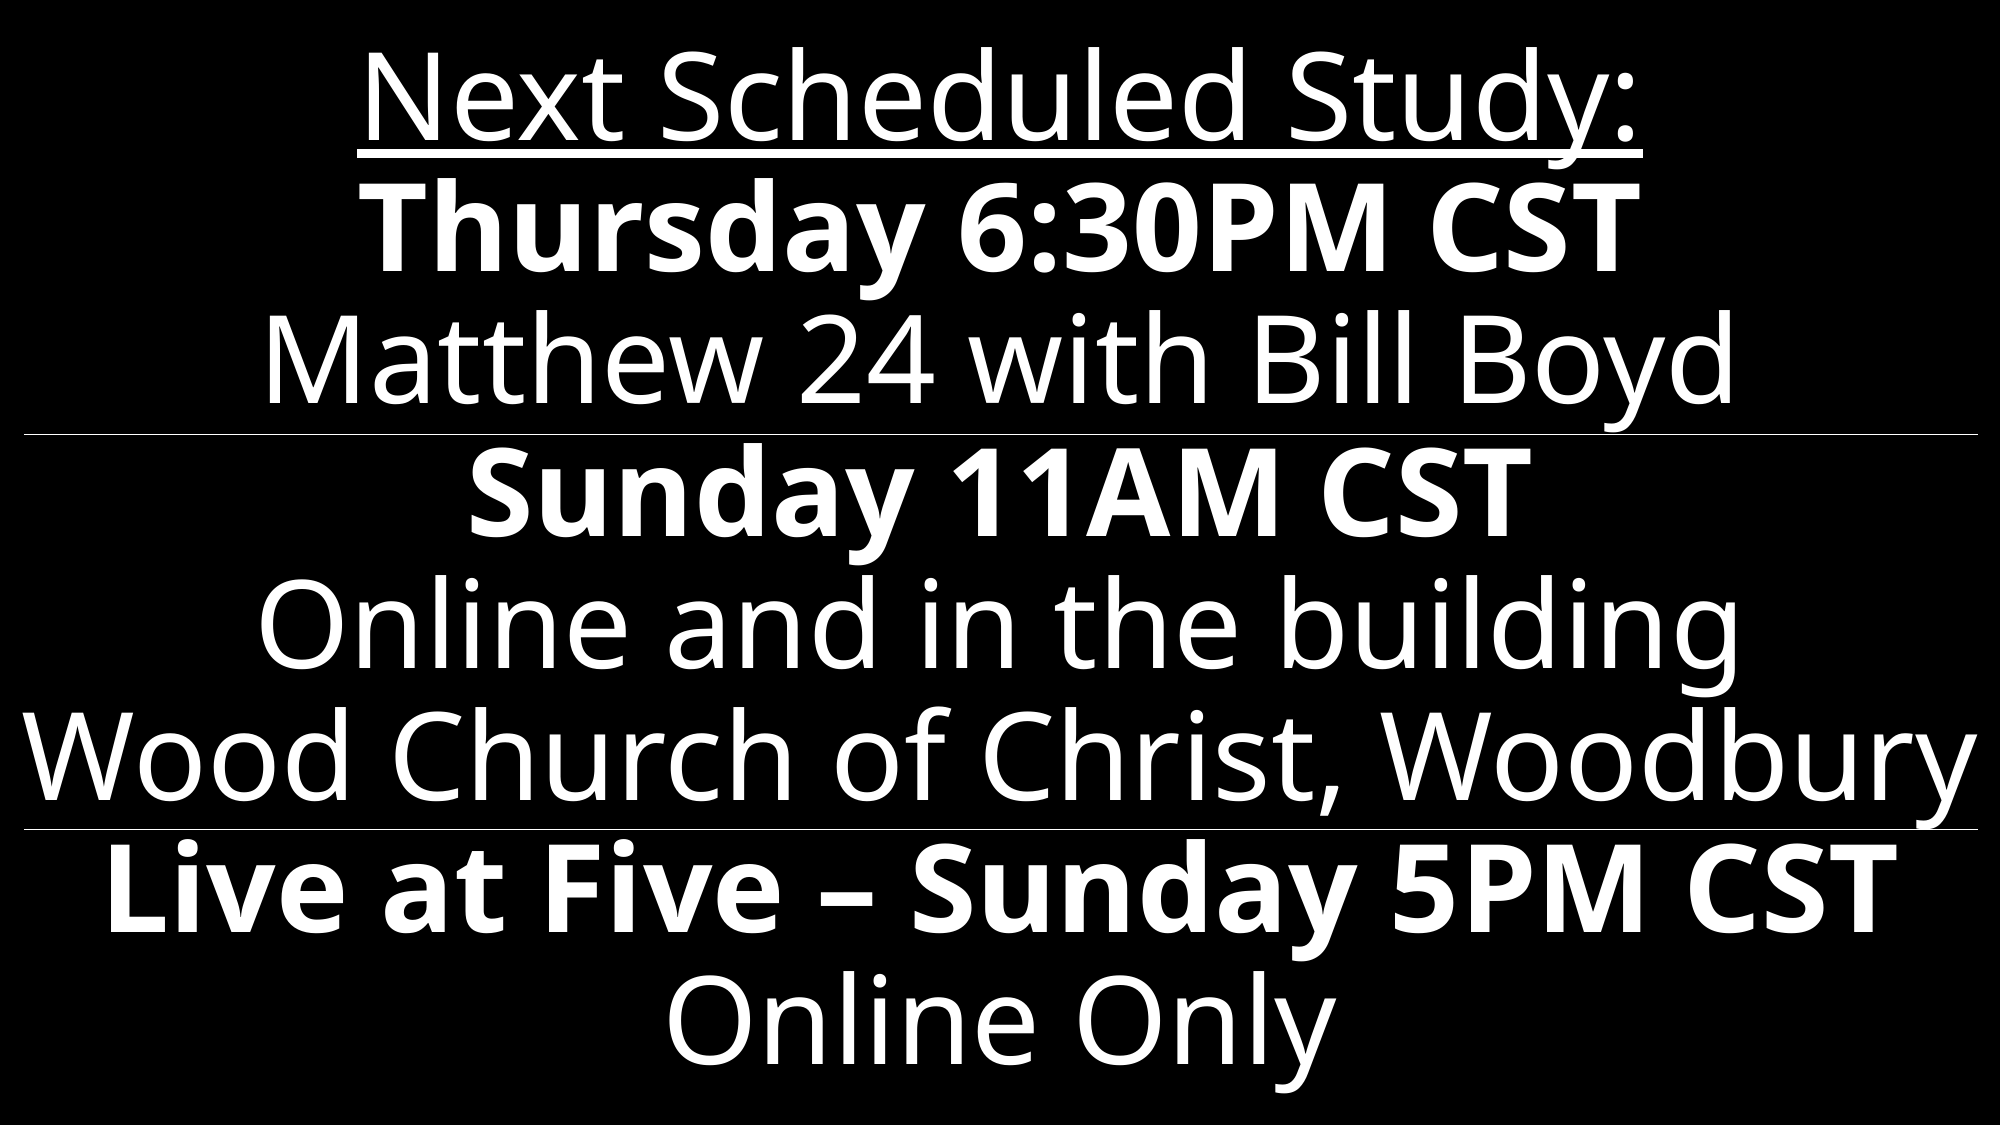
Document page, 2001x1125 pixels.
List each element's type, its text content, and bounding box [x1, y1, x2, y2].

title Next Scheduled Study: Thursday 6:30pm cst Matthew 24 with Bill Boyd Sunday 11am cst Online and in the building Wood Church of Christ, Woodbury Live at Five – Sunday 5pm cst Online Only [0, 0, 2000, 1125]
